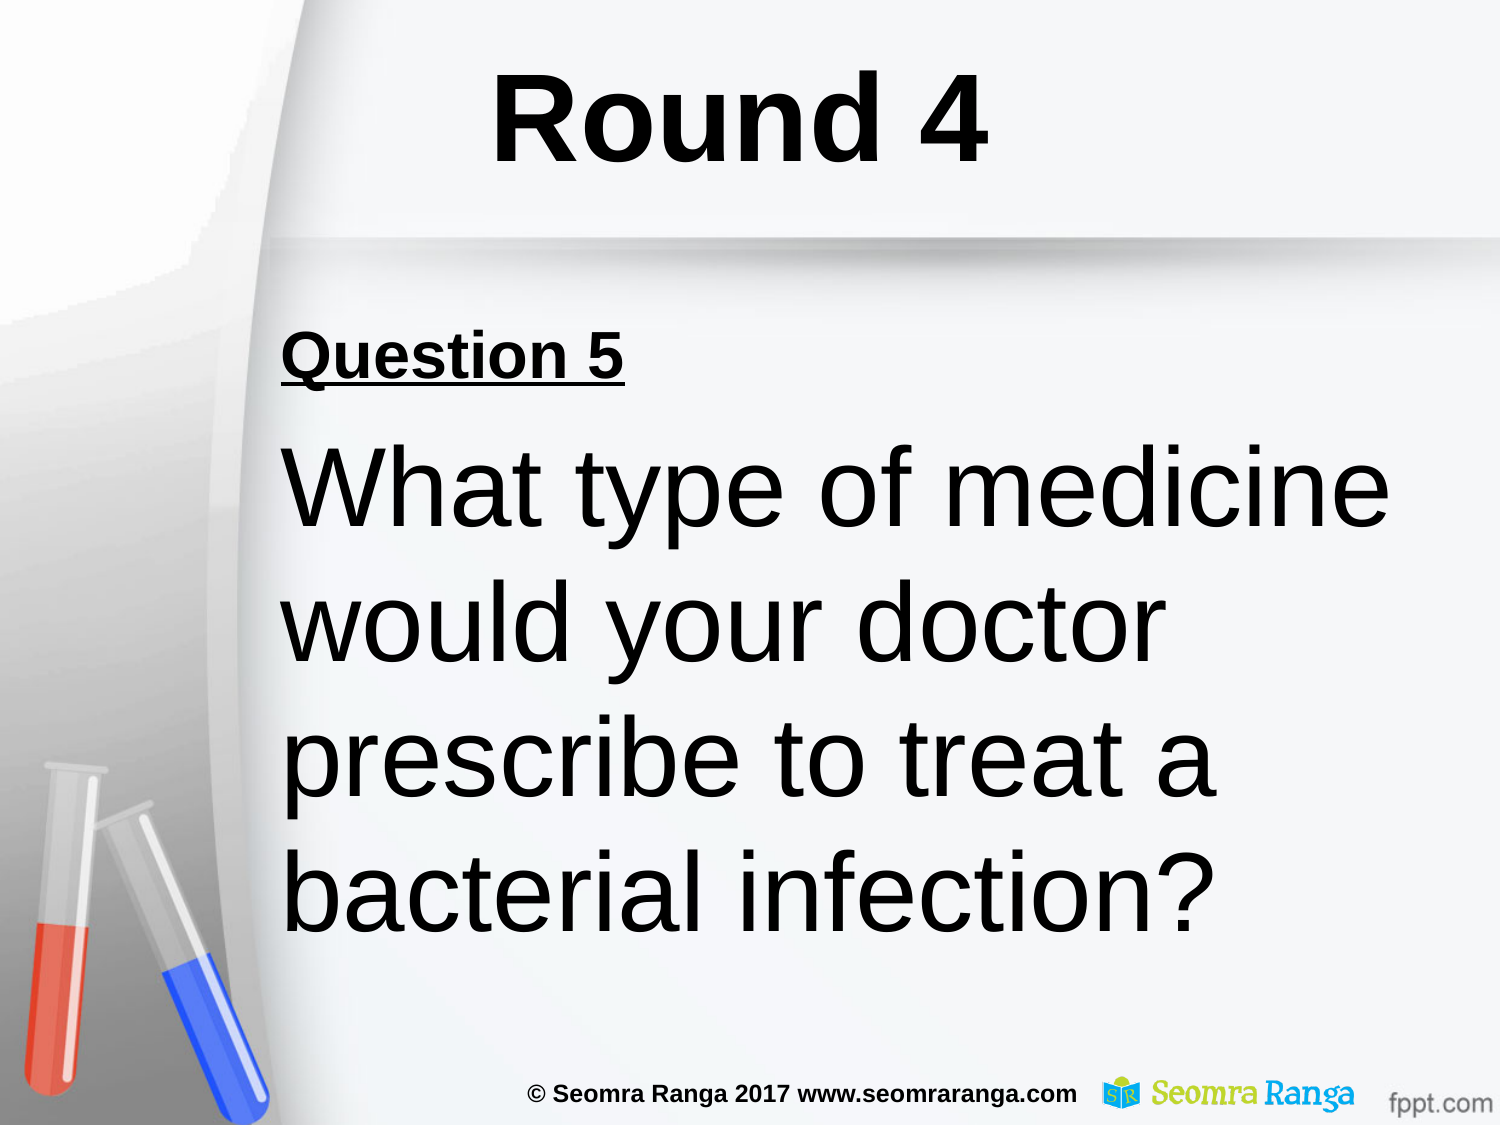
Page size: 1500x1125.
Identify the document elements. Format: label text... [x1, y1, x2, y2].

list Question 5 What type of medicine would your doctor prescribe to treat a bacterial infection? [265, 304, 1425, 1047]
text_box © Seomra Ranga 2017 www.seomraranga.com [431, 1070, 1087, 1116]
title Round 4 [64, 31, 1415, 192]
picture [0, 0, 1500, 1125]
